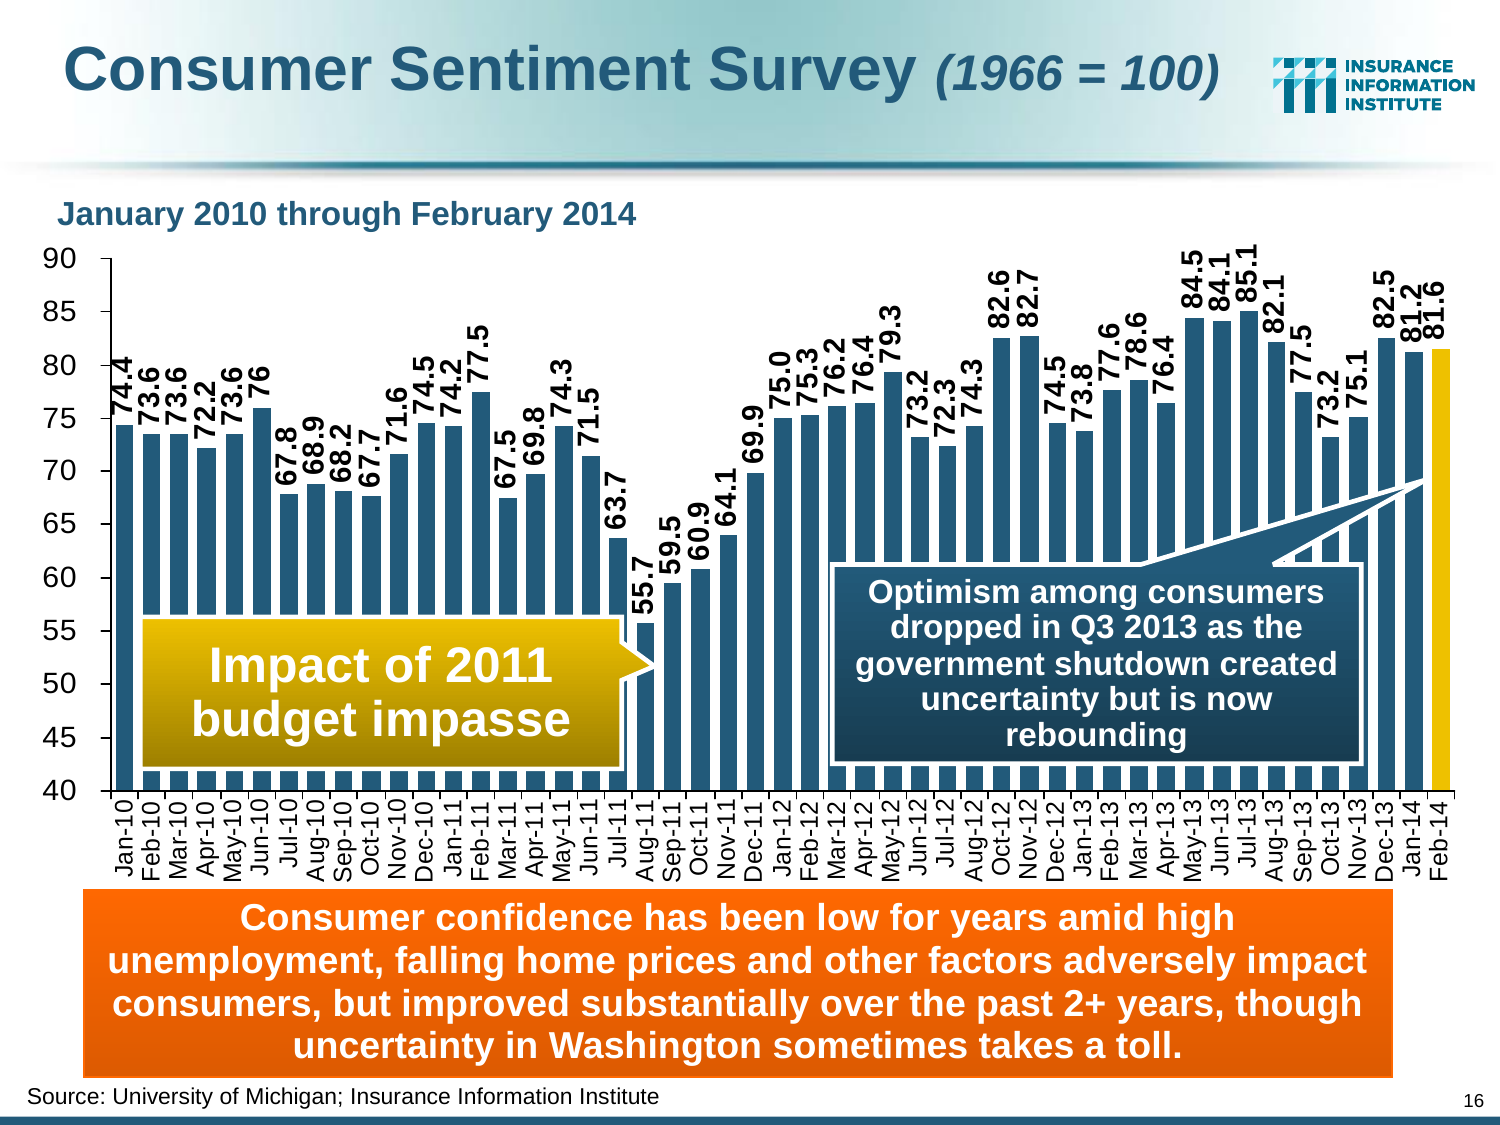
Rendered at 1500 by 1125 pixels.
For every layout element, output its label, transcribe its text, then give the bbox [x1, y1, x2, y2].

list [29, 225, 1469, 897]
text_box Consumer confidence has been low for years amid high unemployment, falling home prices and other factors adversely impact consumers, but improved substantially over the past 2+ years, though uncertainty in Washington sometimes takes a toll. [83, 905, 1393, 1077]
text_box January 2010 through February 2014 [56, 196, 1406, 224]
text_box Source: University of Michigan; Insurance Information Institute [0, 1085, 1209, 1125]
picture [0, 0, 1500, 189]
text_box Consumer Sentiment Survey (1966 = 100) [56, 0, 1271, 142]
slide_number 16 [1410, 1091, 1485, 1112]
